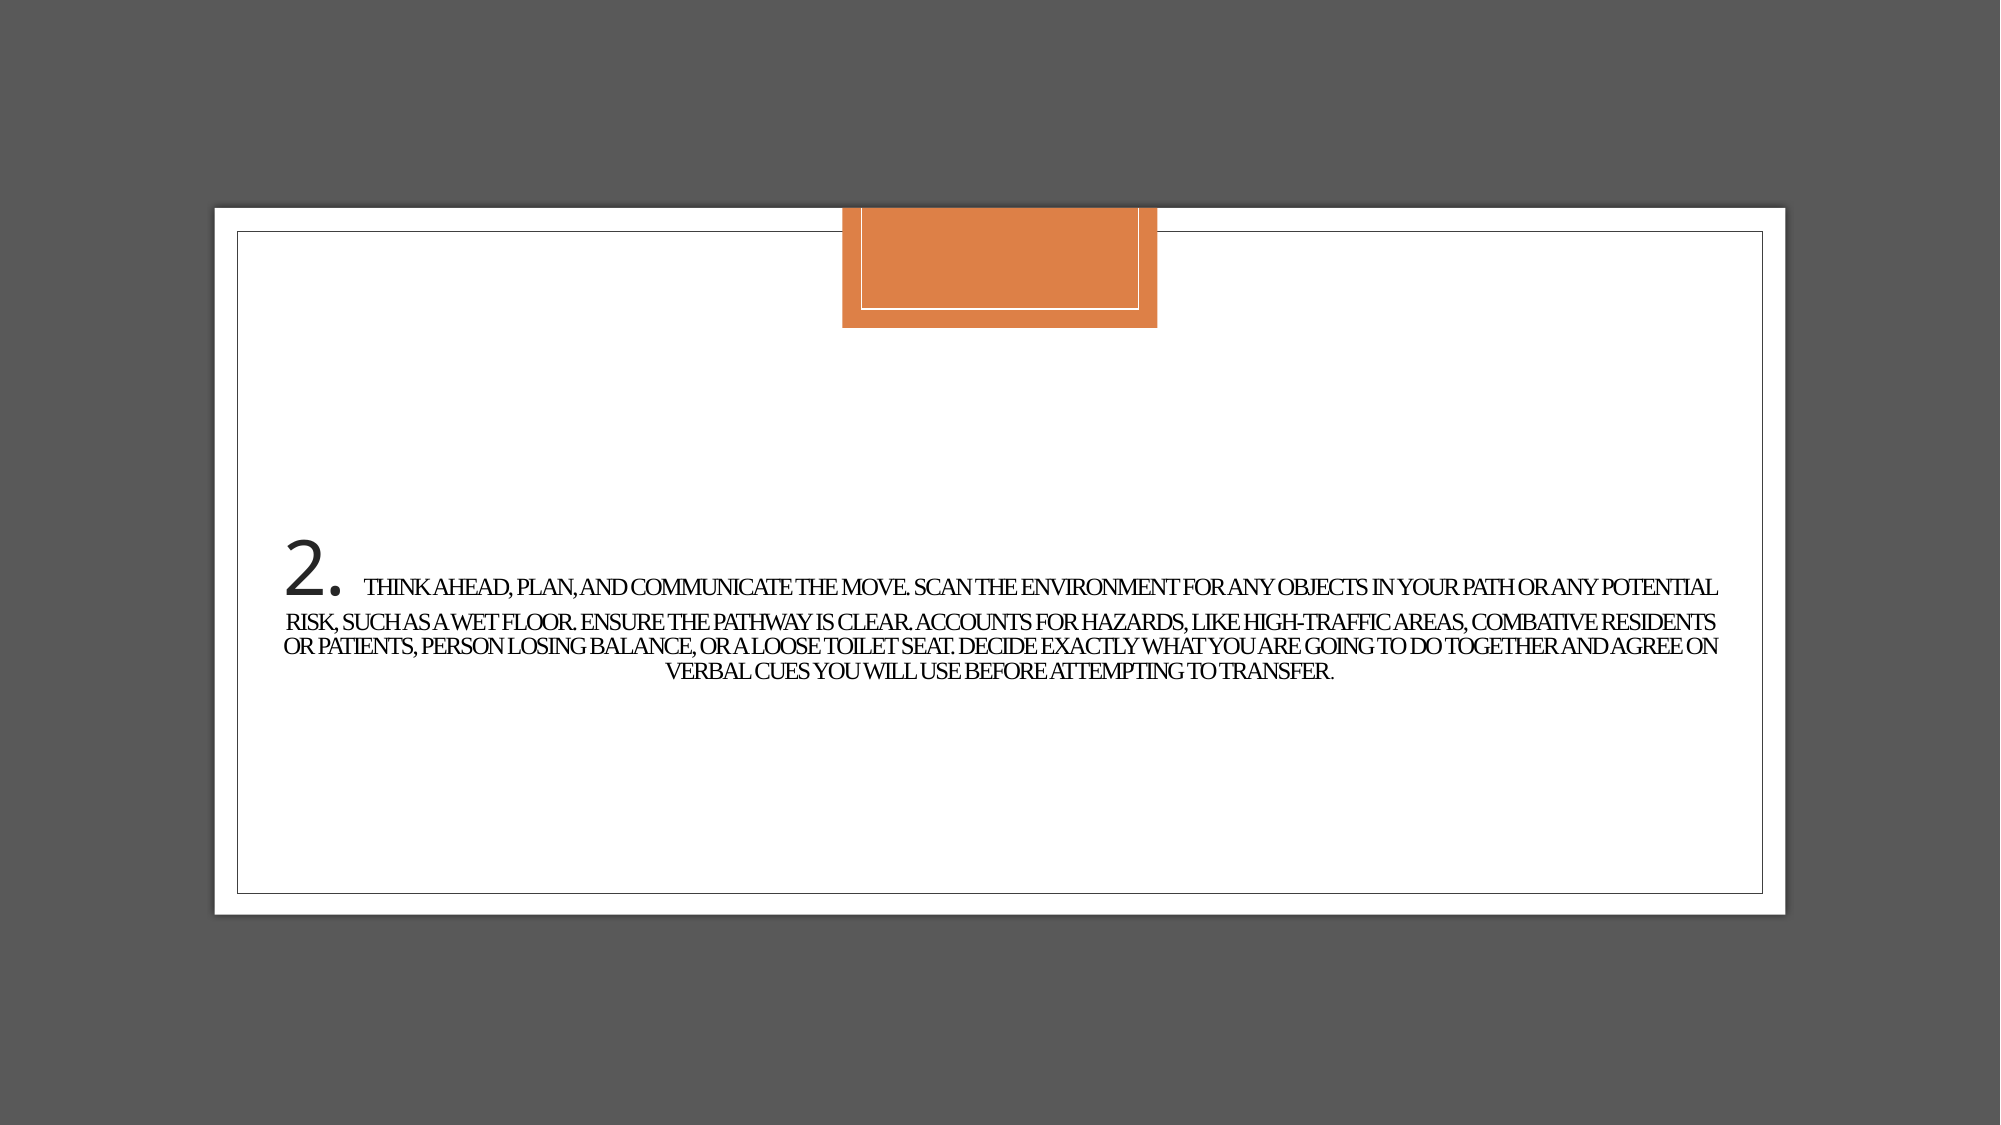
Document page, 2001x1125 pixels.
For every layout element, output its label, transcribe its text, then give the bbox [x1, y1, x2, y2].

title 2. Think ahead, plan, and communicate the move. Scan the environment for any objects in your path or any potential risk, such as a wet floor. Ensure the pathway is clear. Accounts for hazards, like high-traffic areas, combative residents or patients, person losing balance, or a loose toilet seat. Decide exactly what you are going to do together and agree on verbal cues you will use before attempting to transfer. [267, 373, 1733, 769]
